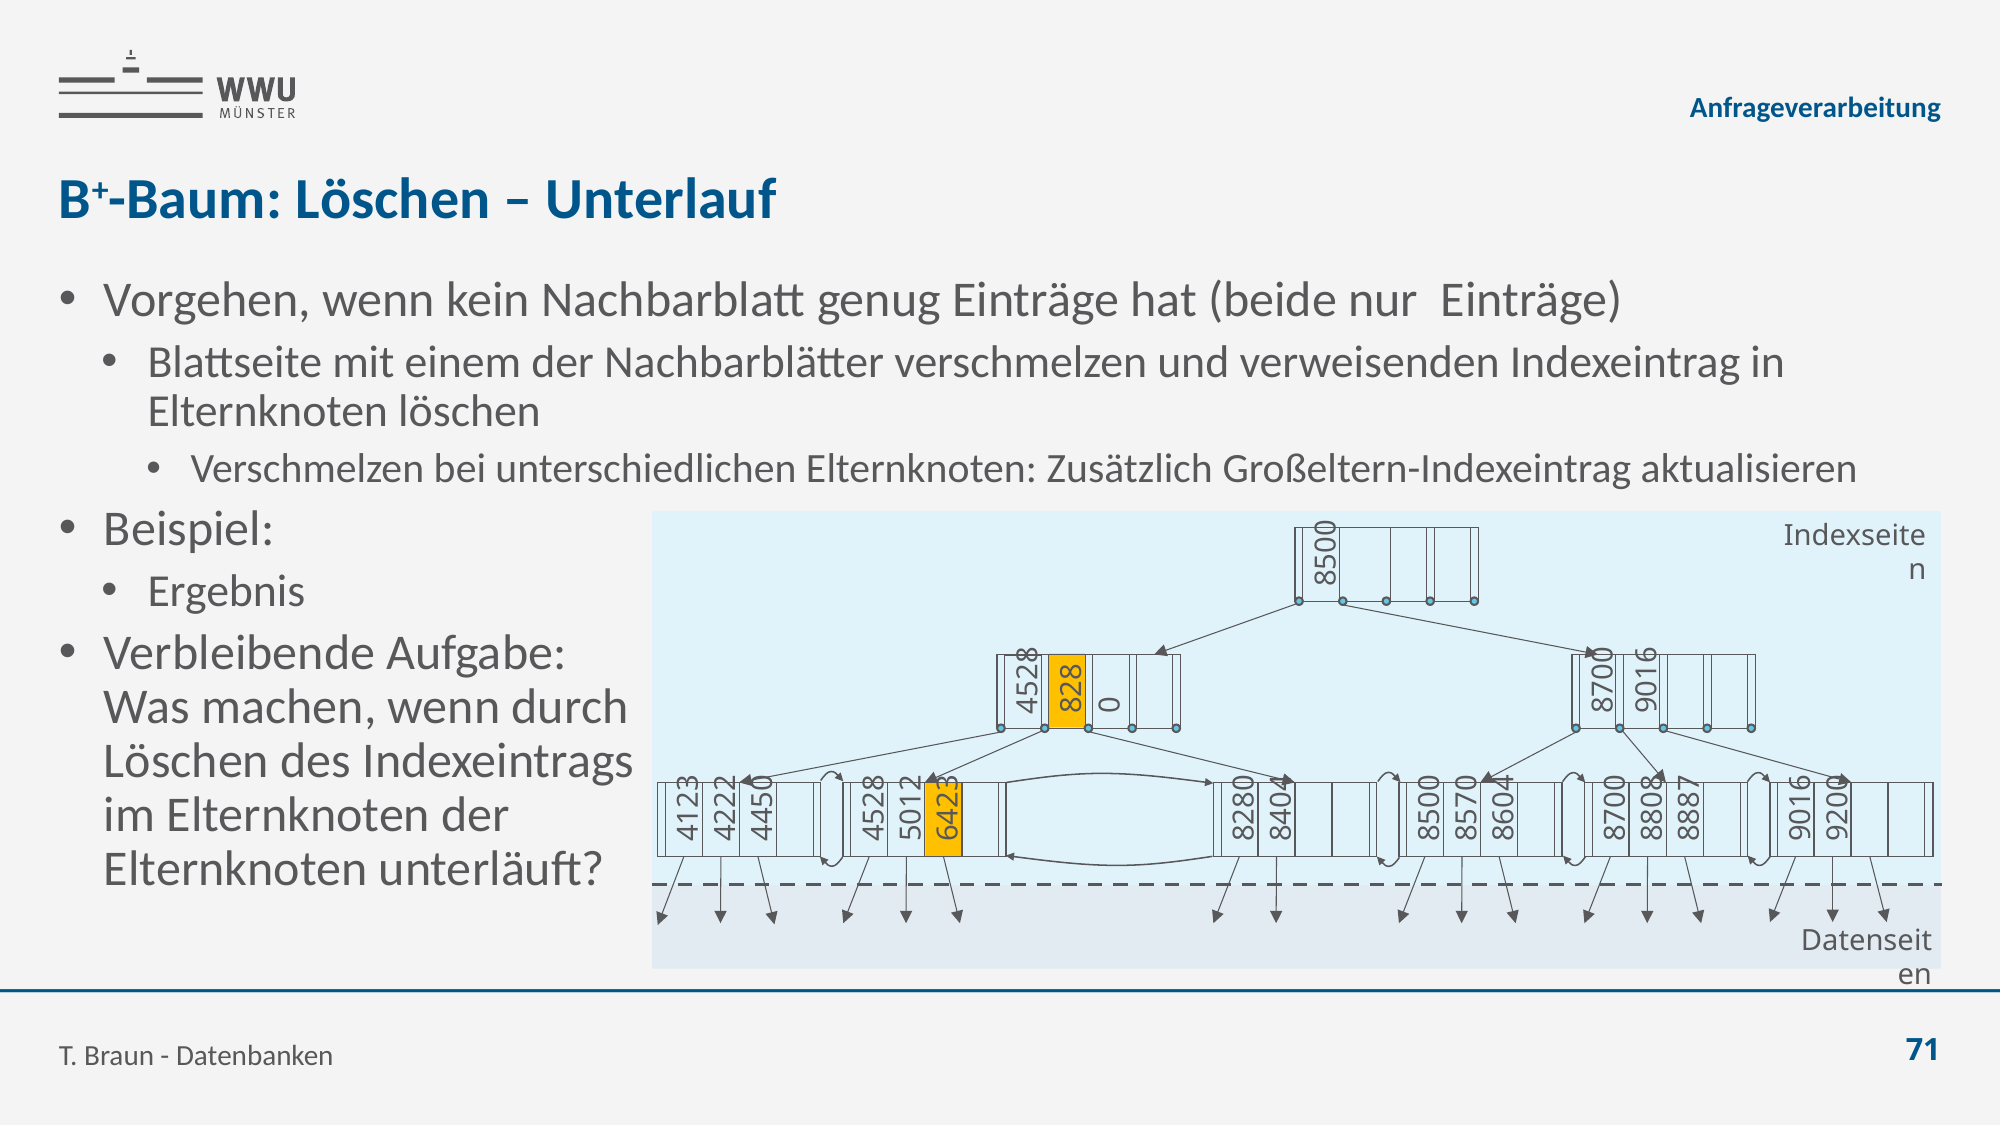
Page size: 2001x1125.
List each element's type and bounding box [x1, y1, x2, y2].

text_box [651, 508, 1947, 999]
slide_number [589, 63, 1941, 123]
footer [58, 1012, 1440, 1072]
title [58, 148, 1941, 243]
slide_number [1822, 1012, 1941, 1072]
